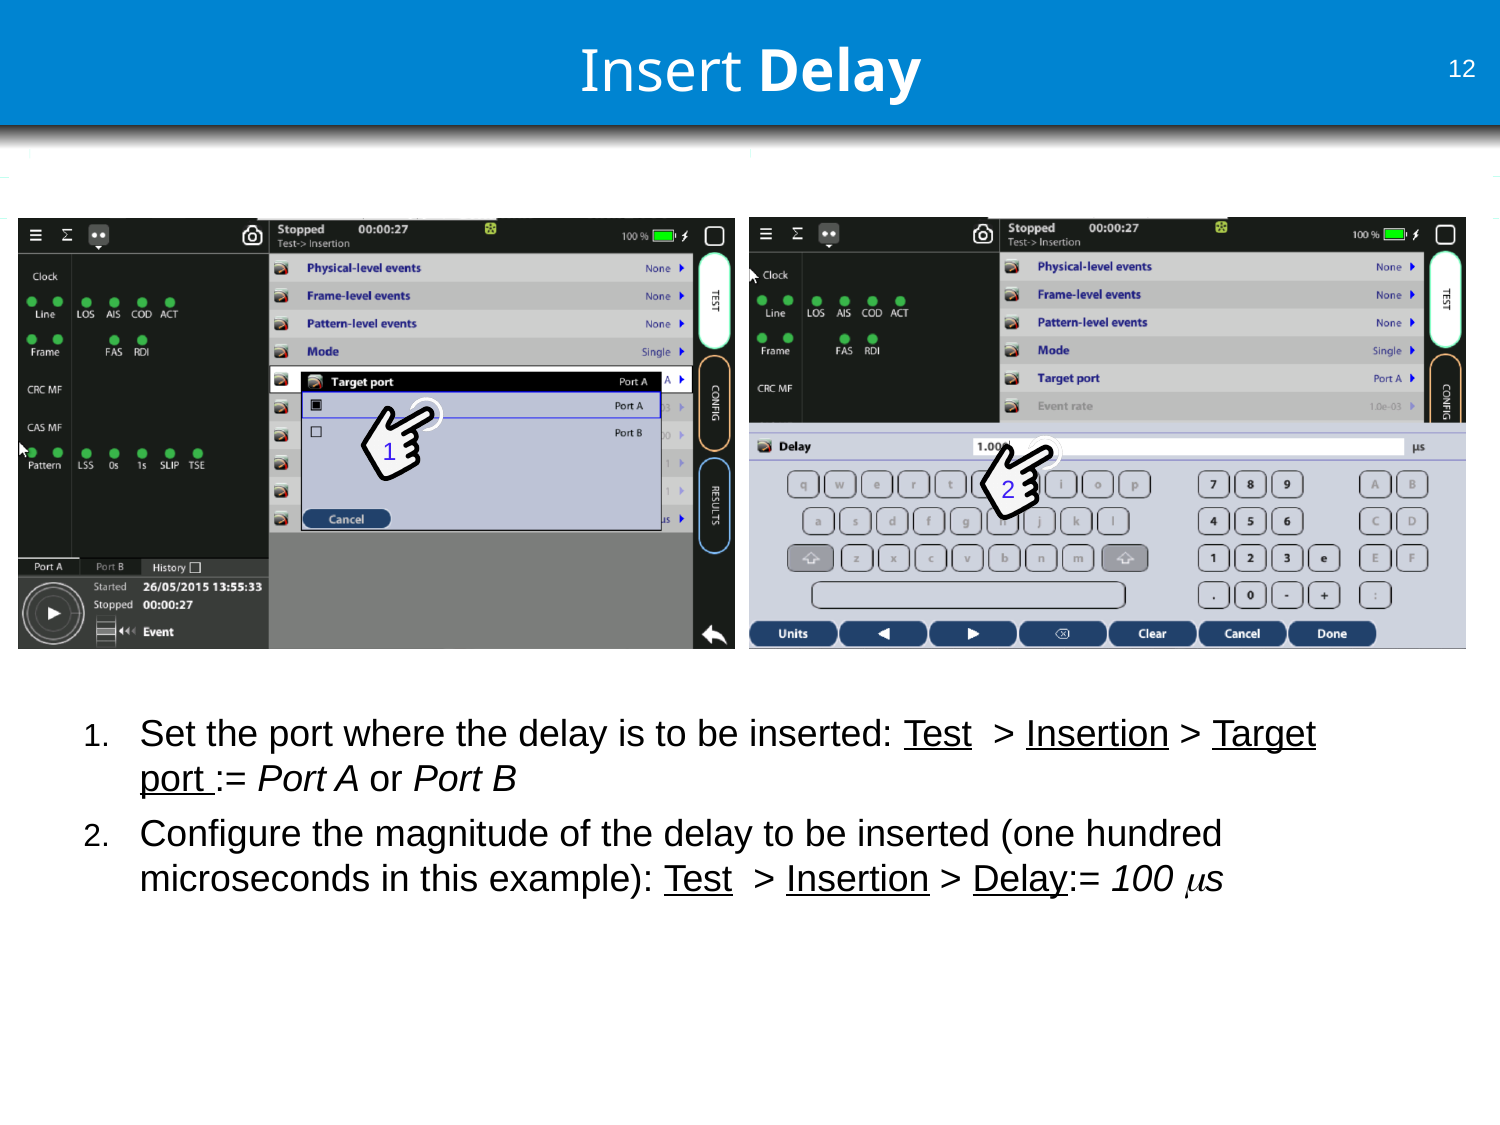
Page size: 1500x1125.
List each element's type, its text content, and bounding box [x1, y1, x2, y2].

picture [748, 217, 1466, 649]
picture [17, 217, 735, 649]
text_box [974, 432, 1073, 513]
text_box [356, 393, 454, 474]
list Set the port where the delay is to be inserted: Test > Insertion > Target port := Port A or Port B Configure the magnitude of the delay to be inserted (one hundred microseconds in this example): Test > Insertion > Delay:= 100 ms [74, 700, 1424, 1081]
title Insert Delay [0, 0, 1500, 138]
